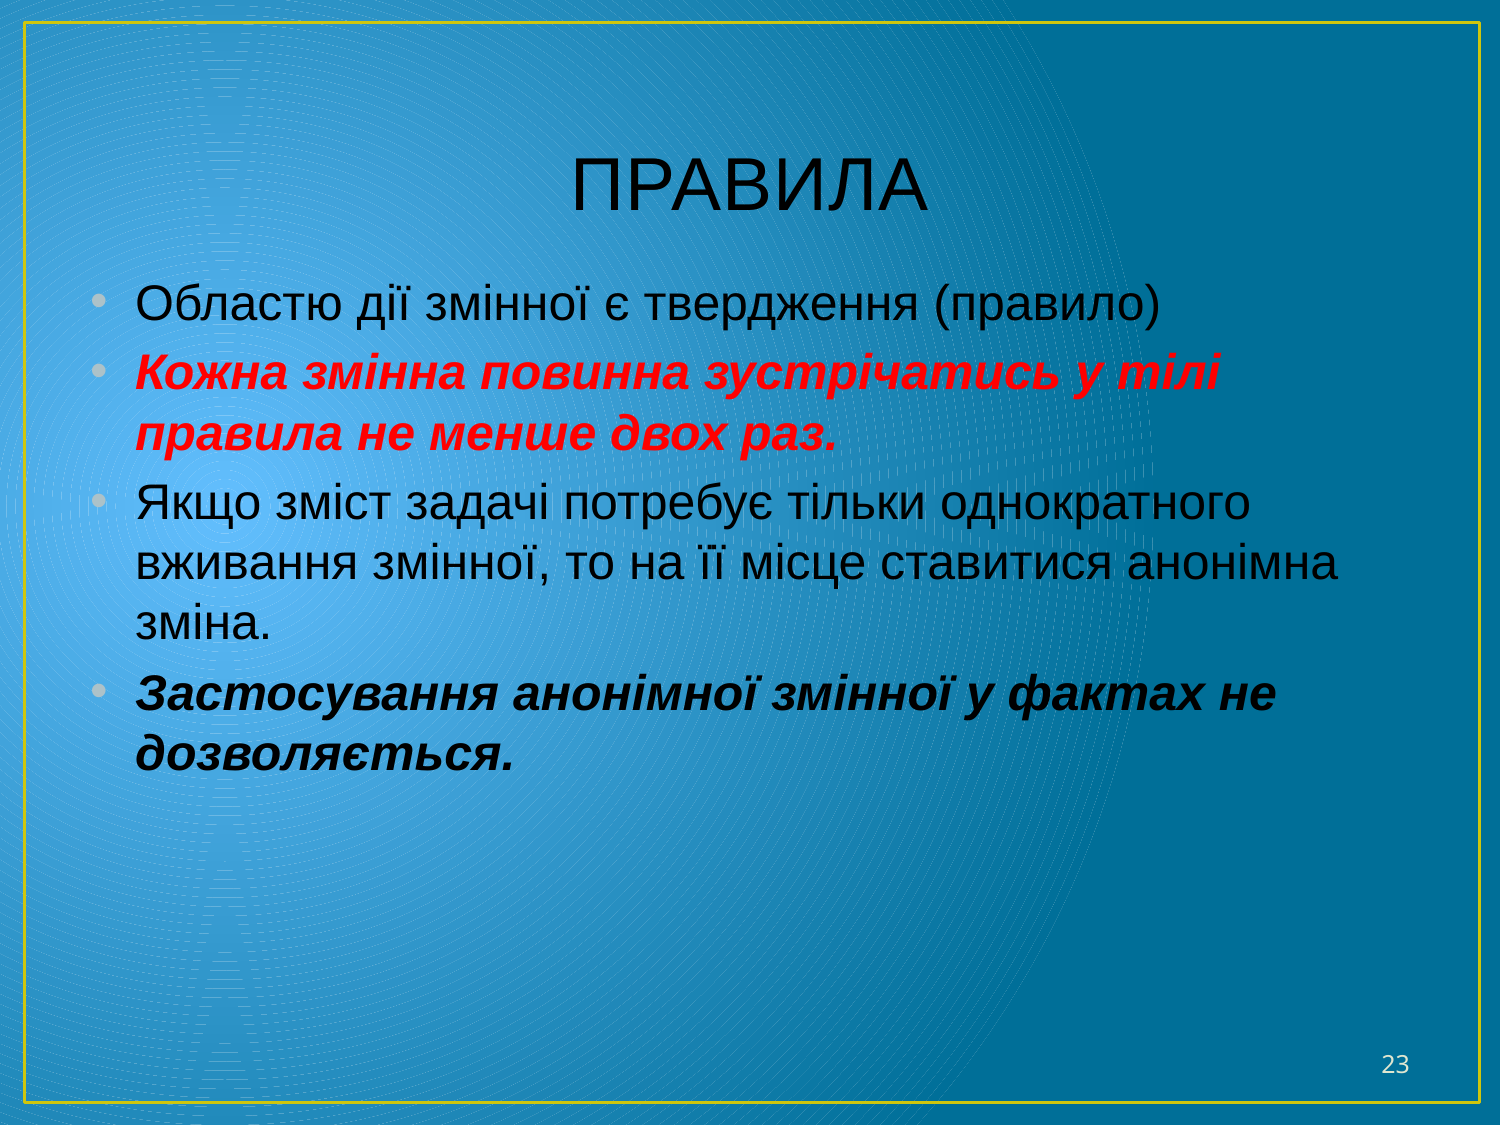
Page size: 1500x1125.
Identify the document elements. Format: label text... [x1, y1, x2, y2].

slide_number 23 [1074, 1035, 1425, 1096]
list Областю дії змінної є твердження (правило) Кожна змінна повинна зустрічатись у тілі правила не менше двох раз. Якщо зміст задачі потребує тільки однократного вживання змінної, то на її місце ставитися анонімна зміна. Застосування анонімної змінної у фактах не дозволяється. [75, 262, 1425, 1005]
title ПРАВИЛА [75, 45, 1425, 233]
